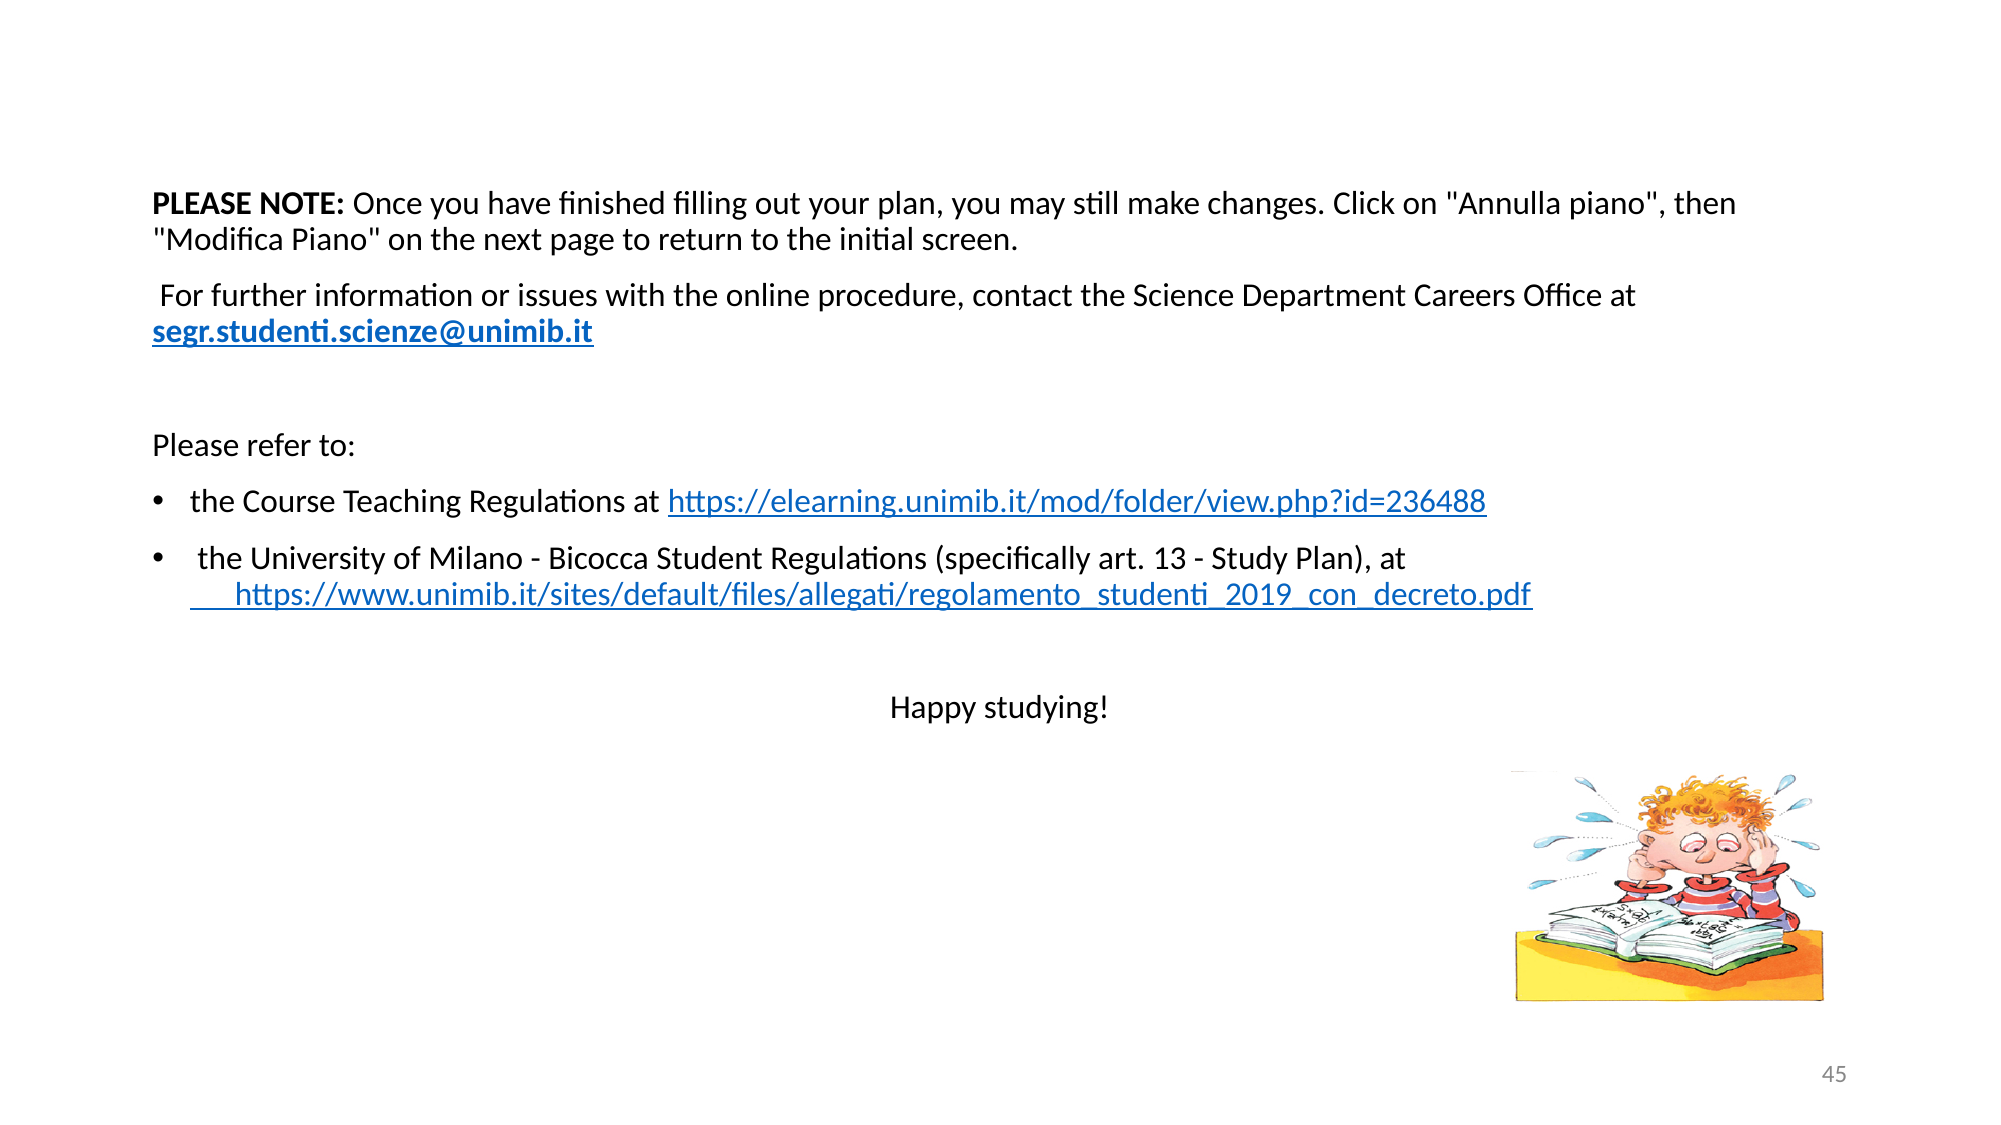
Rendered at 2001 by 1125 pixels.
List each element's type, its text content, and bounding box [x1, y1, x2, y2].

list PLEASE NOTE: Once you have finished filling out your plan, you may still make changes. Click on "Annulla piano", then "Modifica Piano" on the next page to return to the initial screen. For further information or issues with the online procedure, contact the Science Department Careers Office at segr.studenti.scienze@unimib.it Please refer to: the Course Teaching Regulations at https://elearning.unimib.it/mod/folder/view.php?id=236488 the University of Milano - Bicocca Student Regulations (specifically art. 13 - Study Plan), at https://www.unimib.it/sites/default/files/allegati/regolamento_studenti_2019_con_decreto.pdf Happy studying! [137, 178, 1863, 1014]
slide_number ‹#› [1412, 1042, 1863, 1103]
picture [1511, 771, 1829, 1003]
